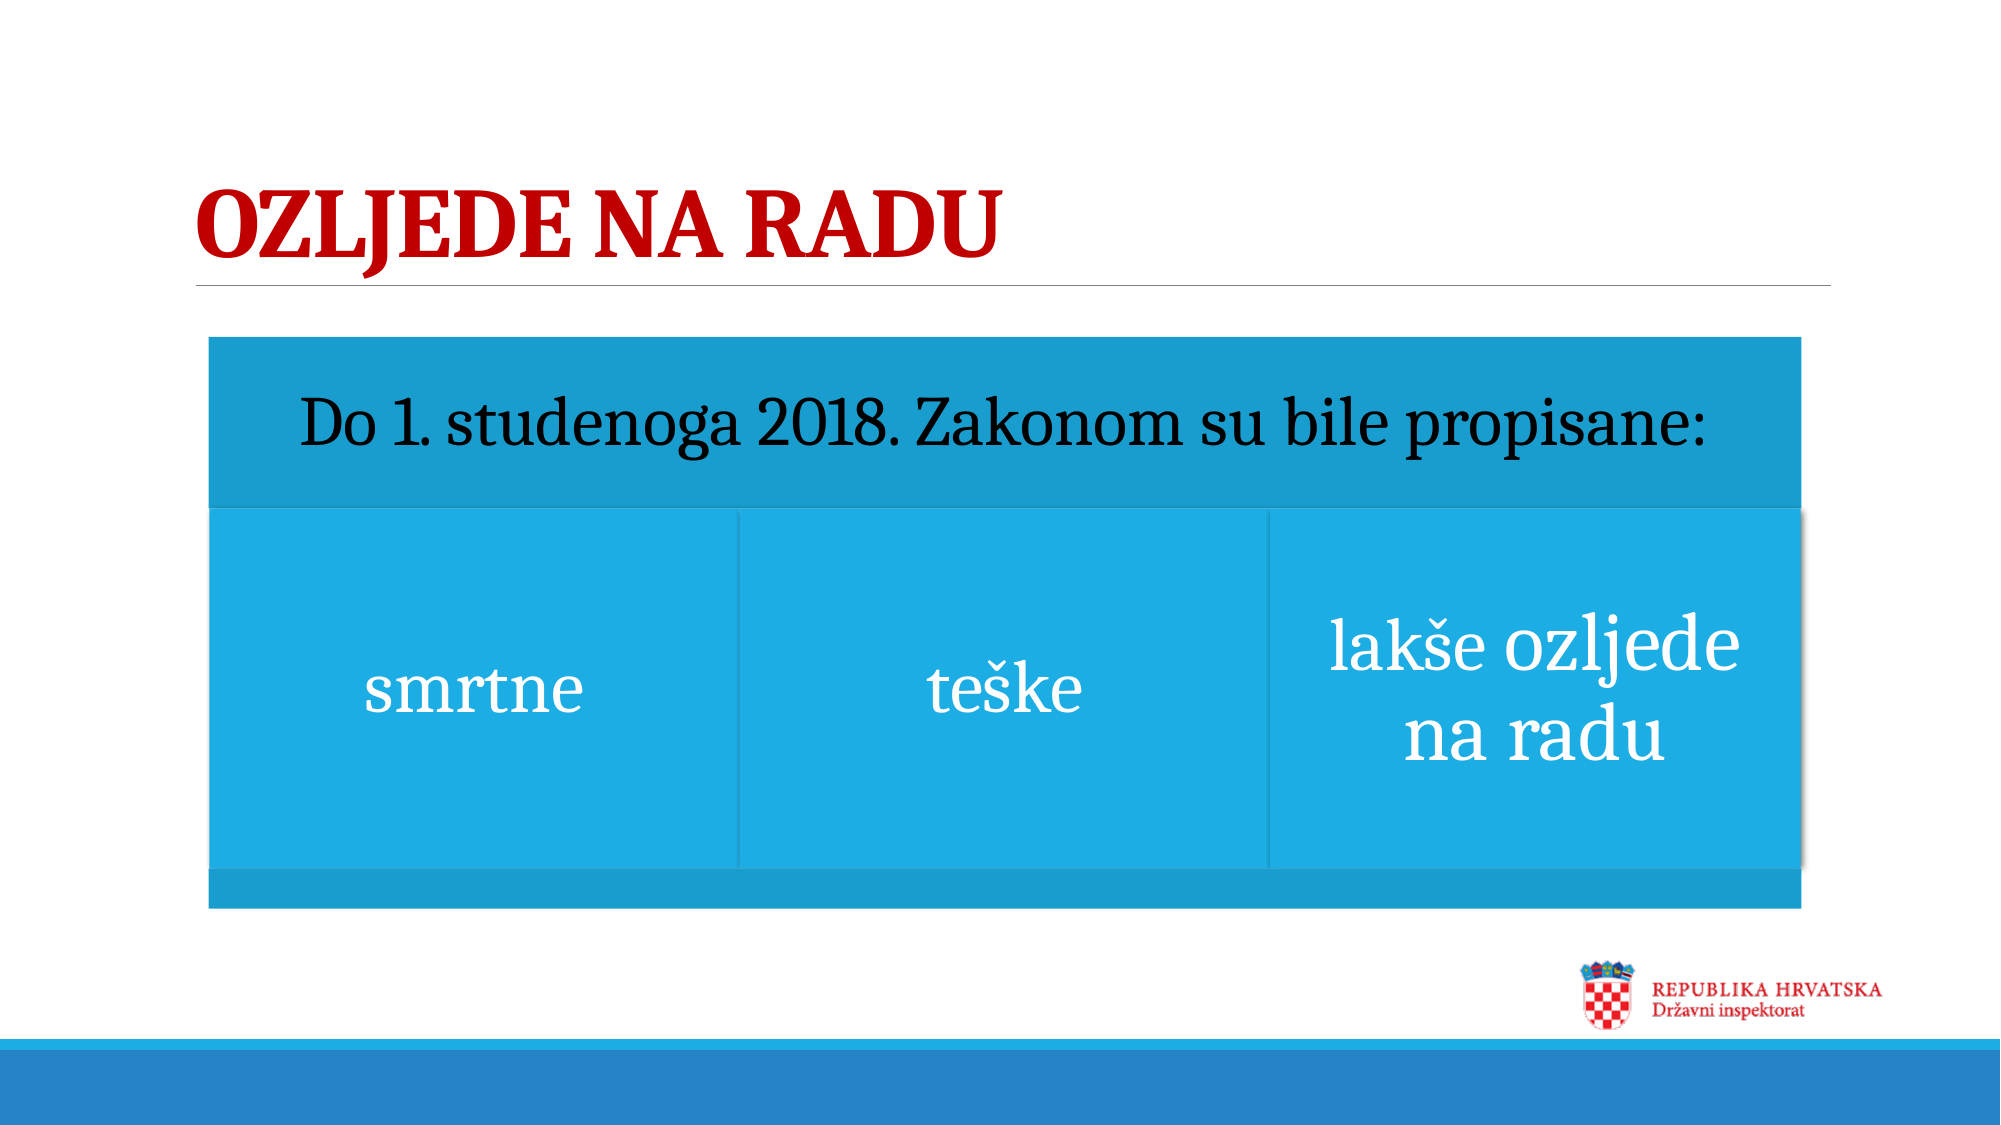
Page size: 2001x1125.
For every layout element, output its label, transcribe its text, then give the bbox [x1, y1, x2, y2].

title OZLJEDE NA RADU [180, 47, 1830, 285]
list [208, 336, 1802, 910]
picture [1555, 938, 1921, 1042]
